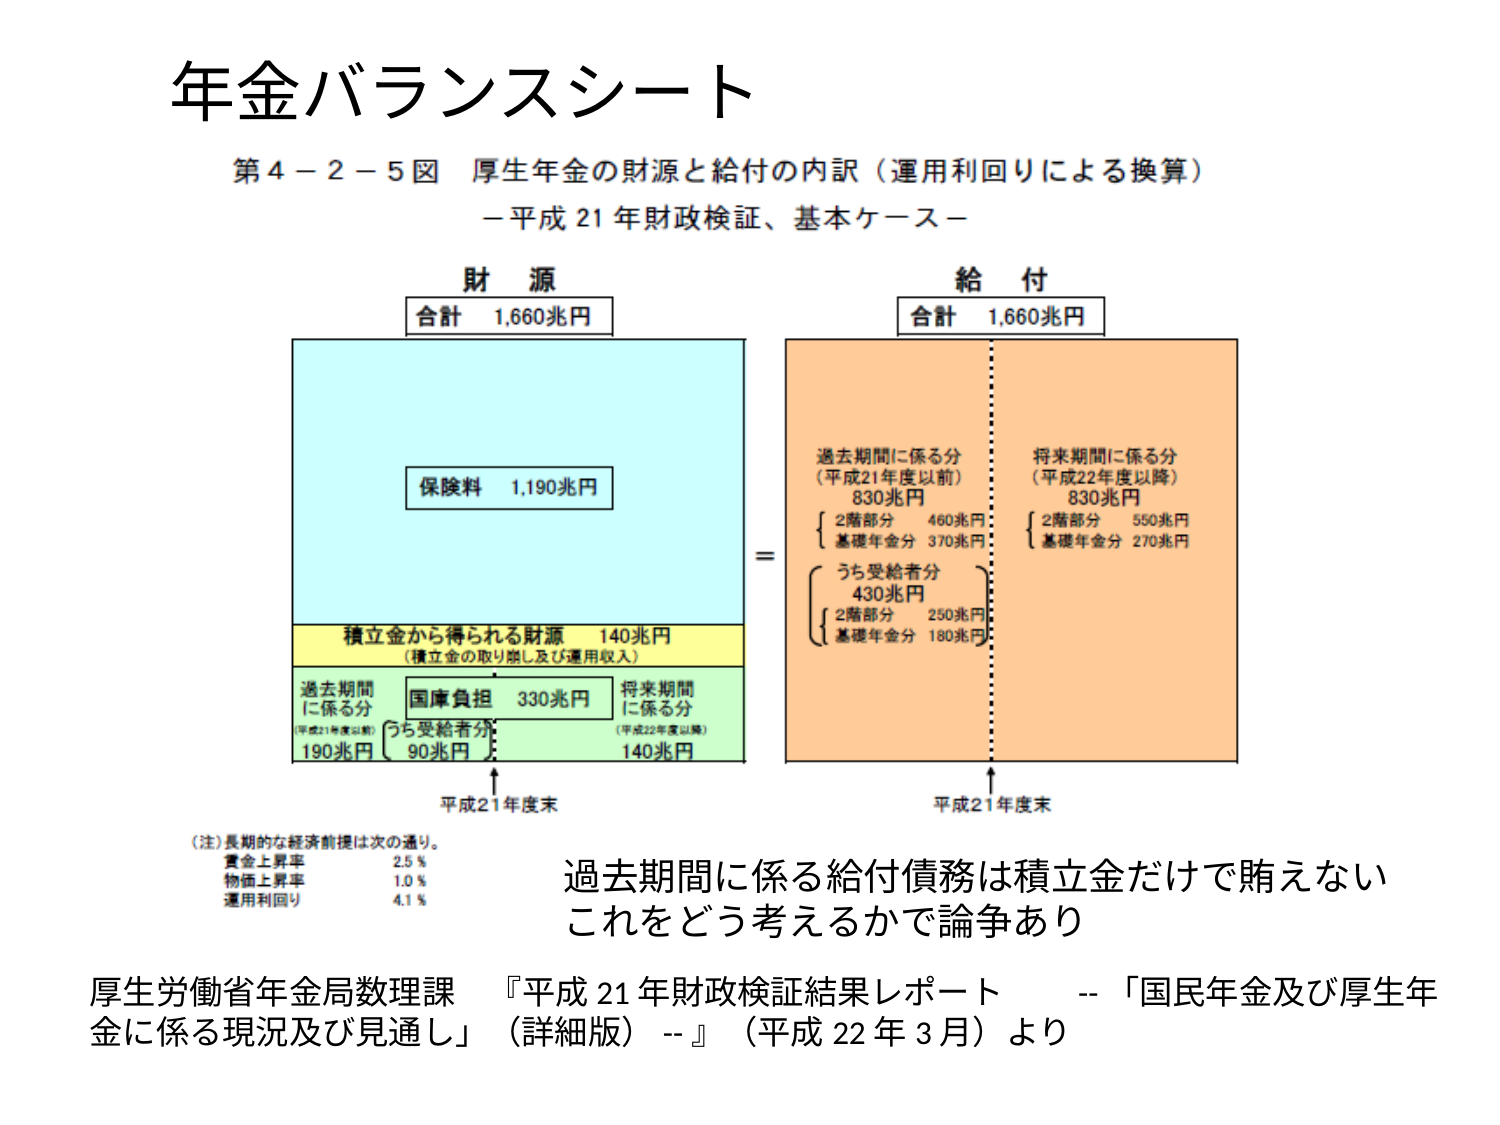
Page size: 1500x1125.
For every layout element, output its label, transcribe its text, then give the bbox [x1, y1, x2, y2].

text_box 過去期間に係る給付債務は積立金だけで賄えない これをどう考えるかで論争あり [549, 845, 1459, 951]
text_box 厚生労働省年金局数理課 『平成21年財政検証結果レポート --「国民年金及び厚生年金に係る現況及び見通し」（詳細版）--』（平成22年3月）より [74, 964, 1459, 1104]
title 年金バランスシート [75, 42, 857, 138]
picture [159, 148, 1326, 928]
